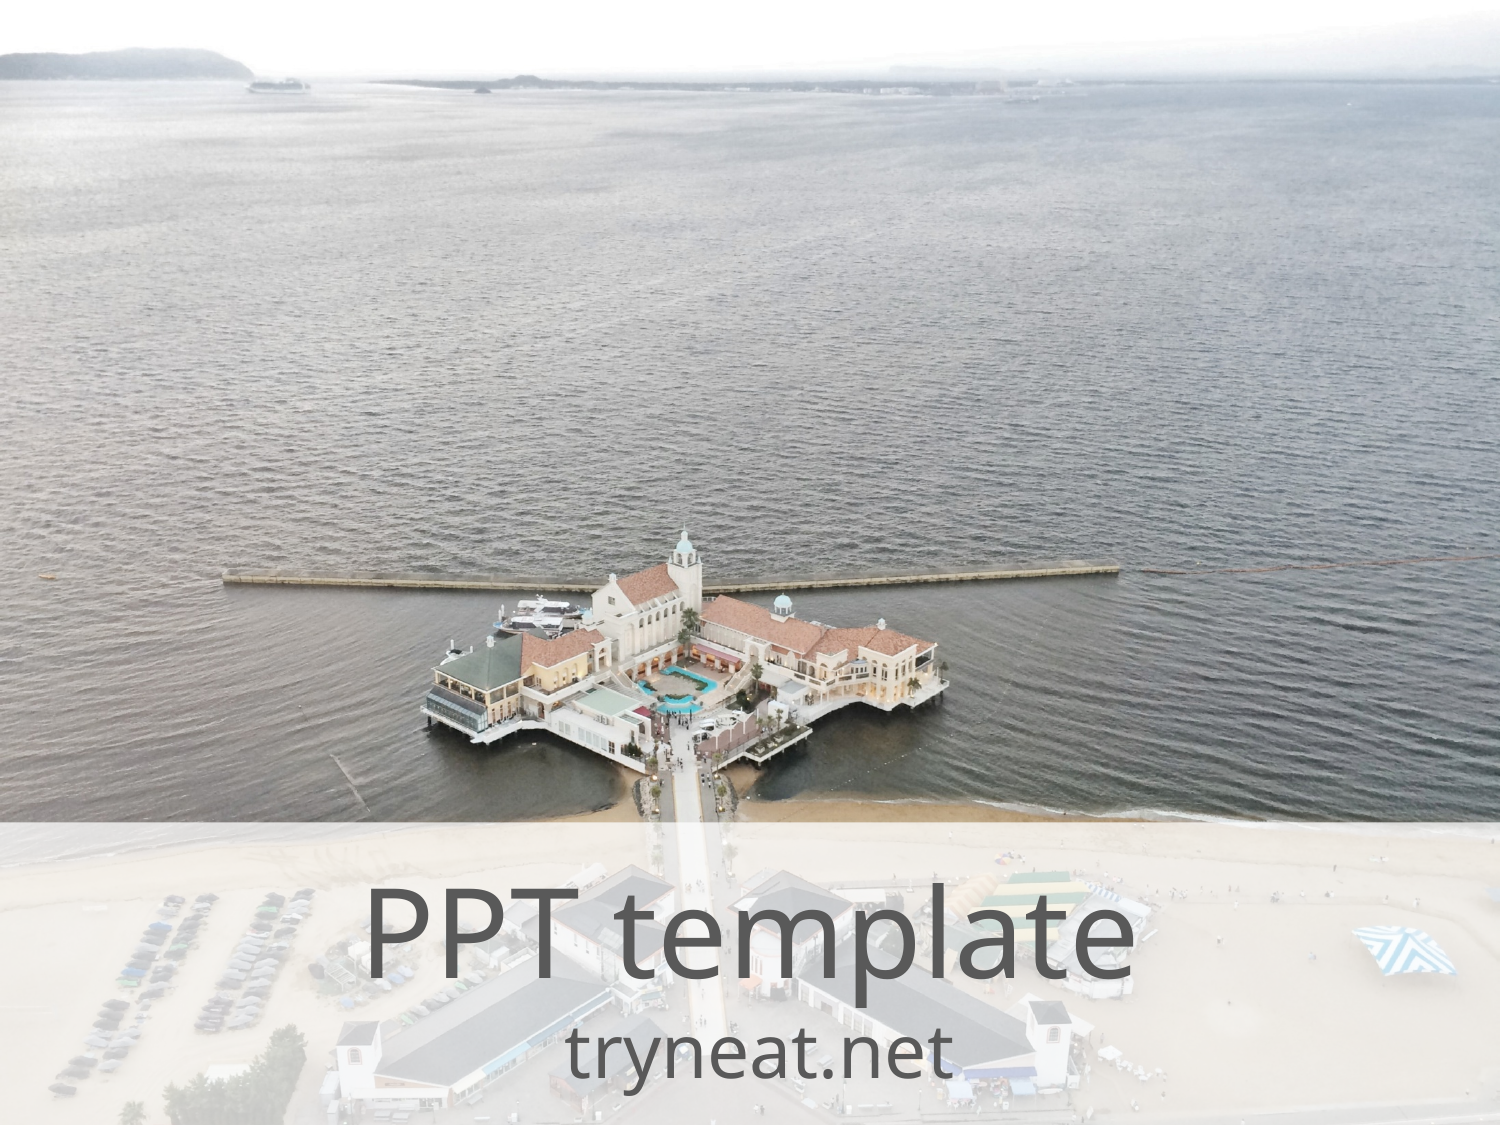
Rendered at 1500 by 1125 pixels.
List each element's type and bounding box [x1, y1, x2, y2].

text_box [0, 0, 1500, 1125]
